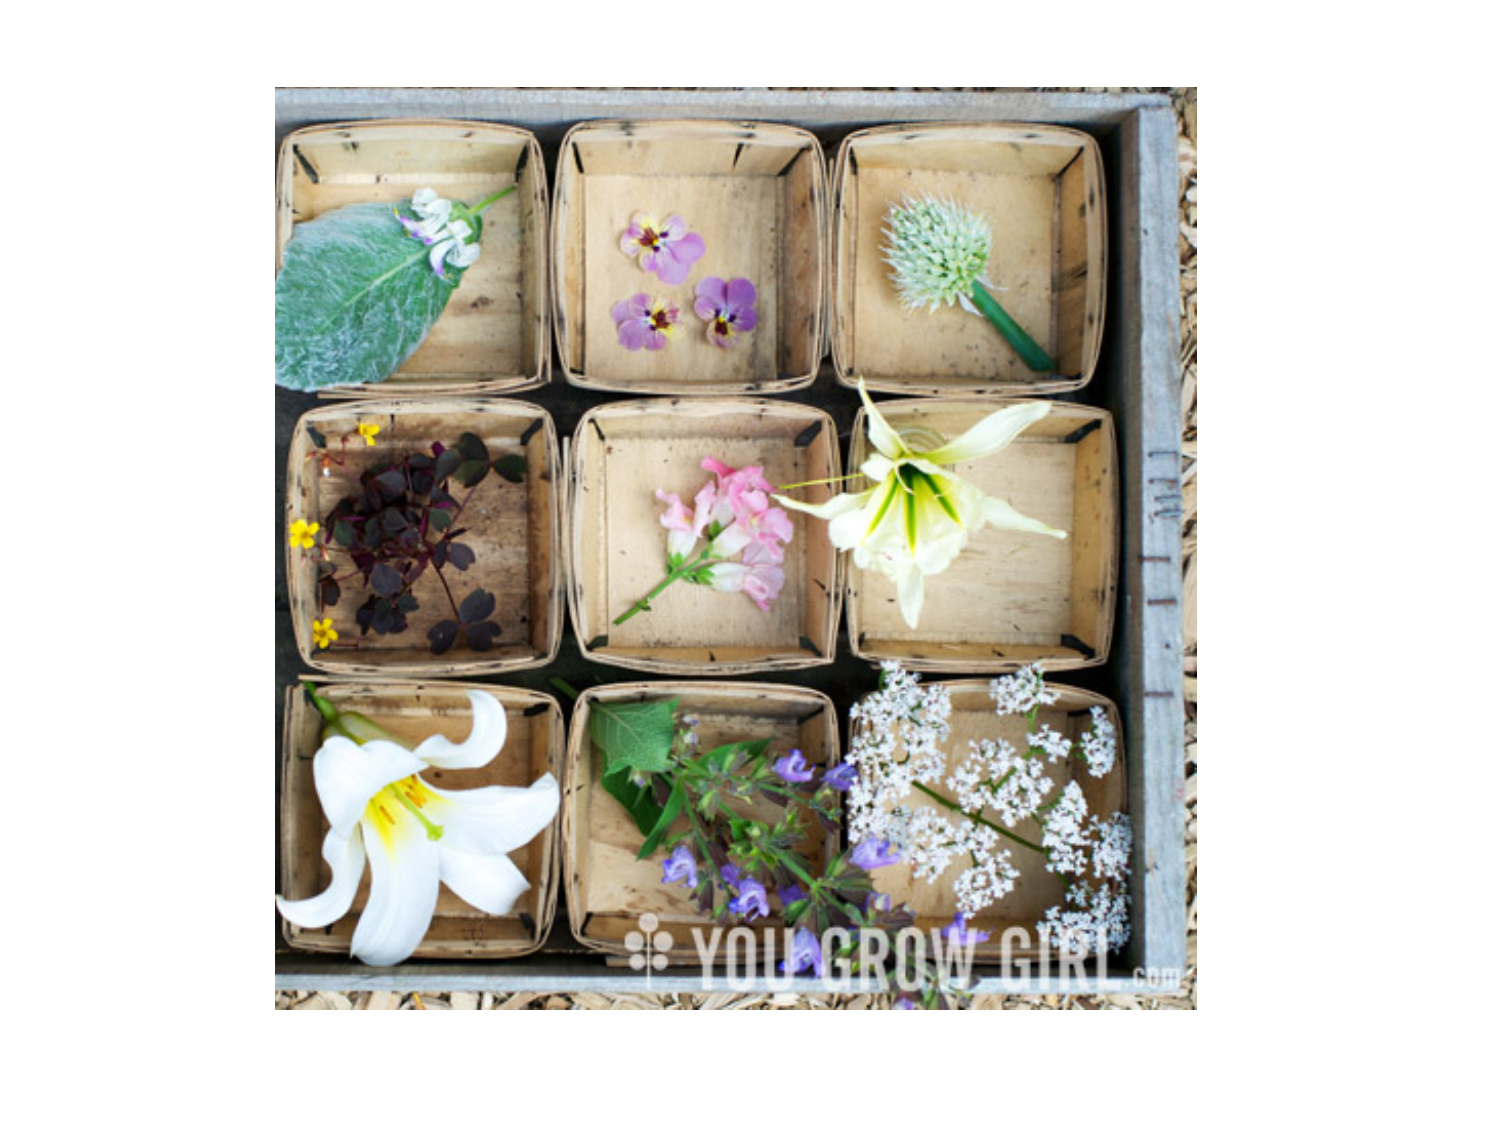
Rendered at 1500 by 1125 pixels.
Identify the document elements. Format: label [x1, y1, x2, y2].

picture [274, 87, 1198, 1010]
